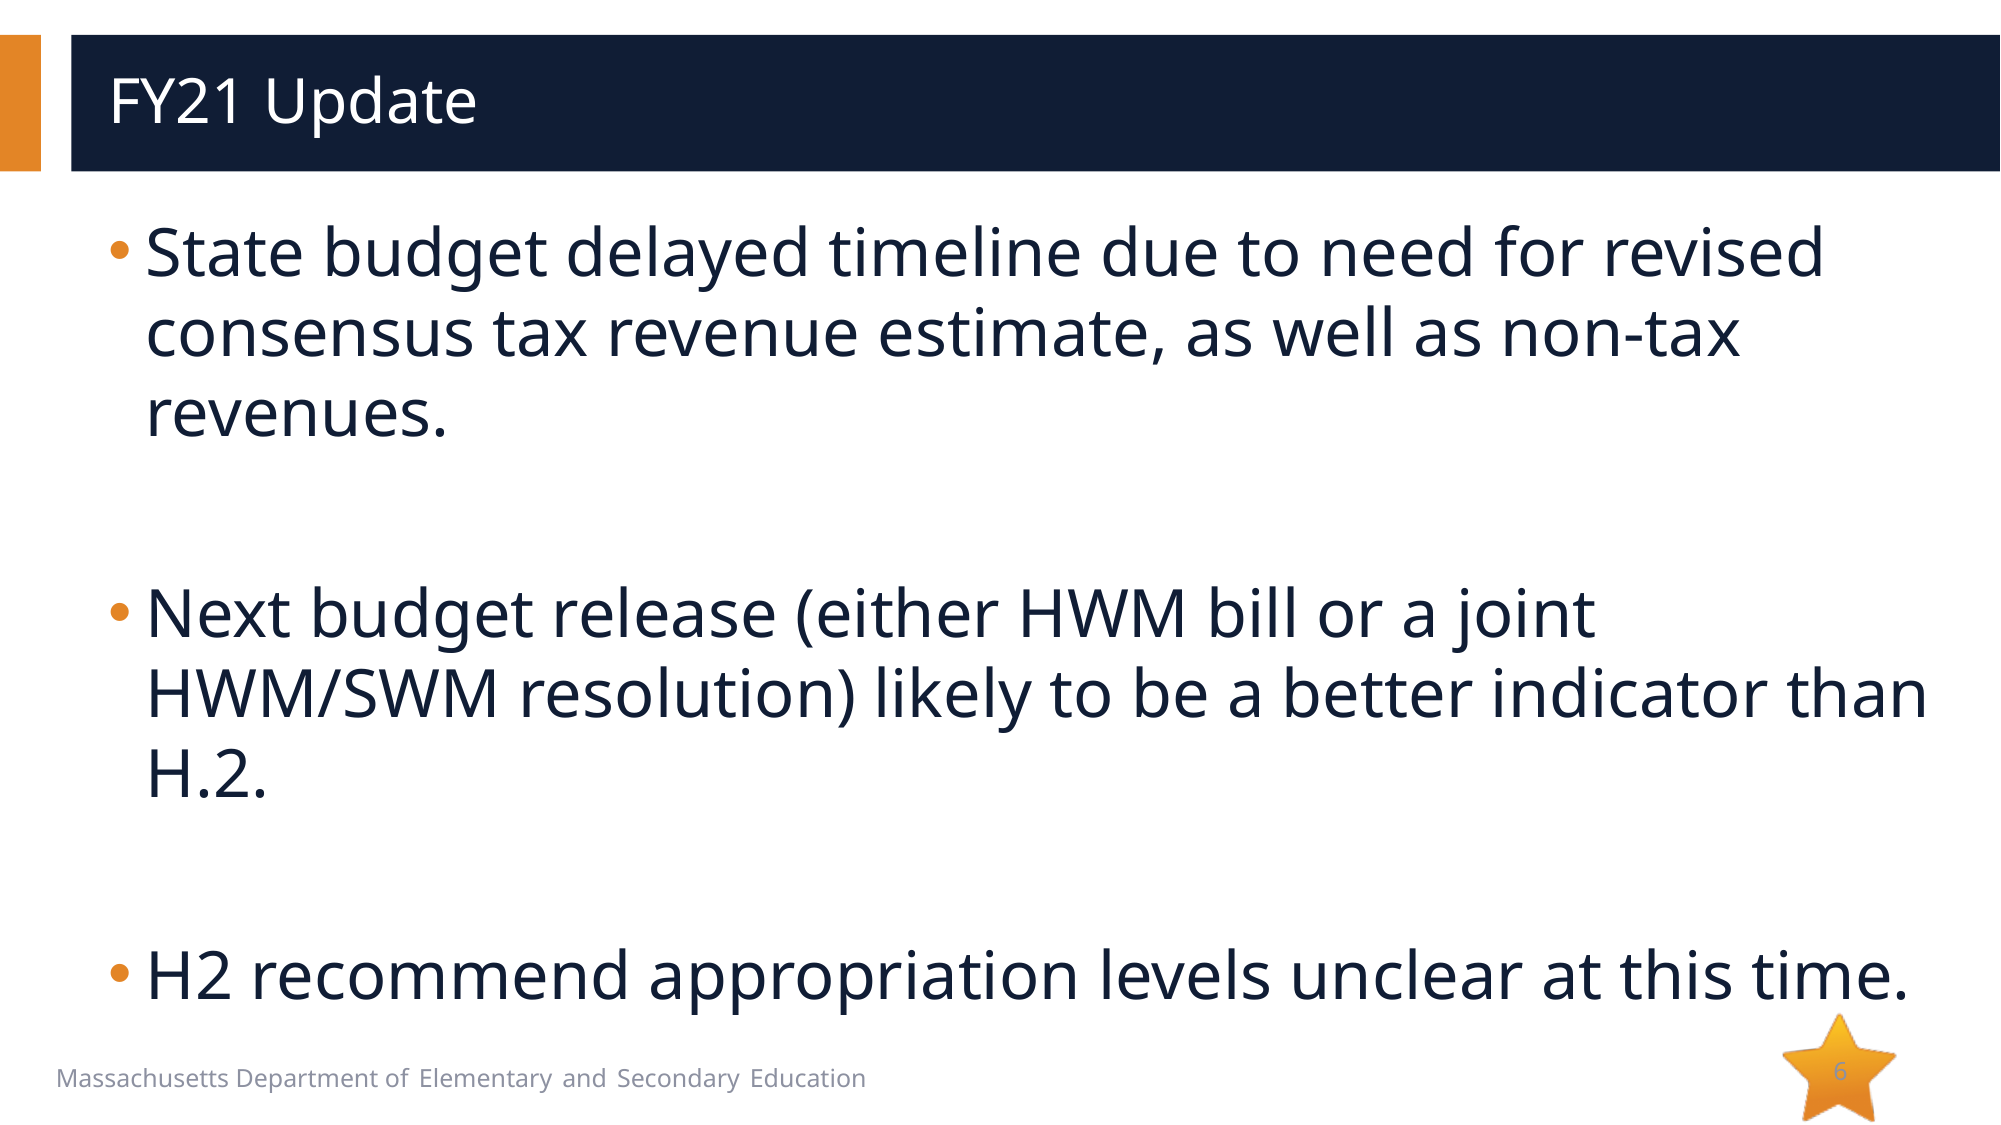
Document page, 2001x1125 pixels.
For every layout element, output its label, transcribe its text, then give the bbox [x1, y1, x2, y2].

title FY21 Update [93, 47, 1959, 159]
slide_number 6 [1412, 1042, 1863, 1103]
picture [1775, 1031, 1909, 1125]
list State budget delayed timeline due to need for revised consensus tax revenue estimate, as well as non-tax revenues. Next budget release (either HWM bill or a joint HWM/SWM resolution) likely to be a better indicator than H.2. H2 recommend appropriation levels unclear at this time. [93, 201, 1959, 1031]
